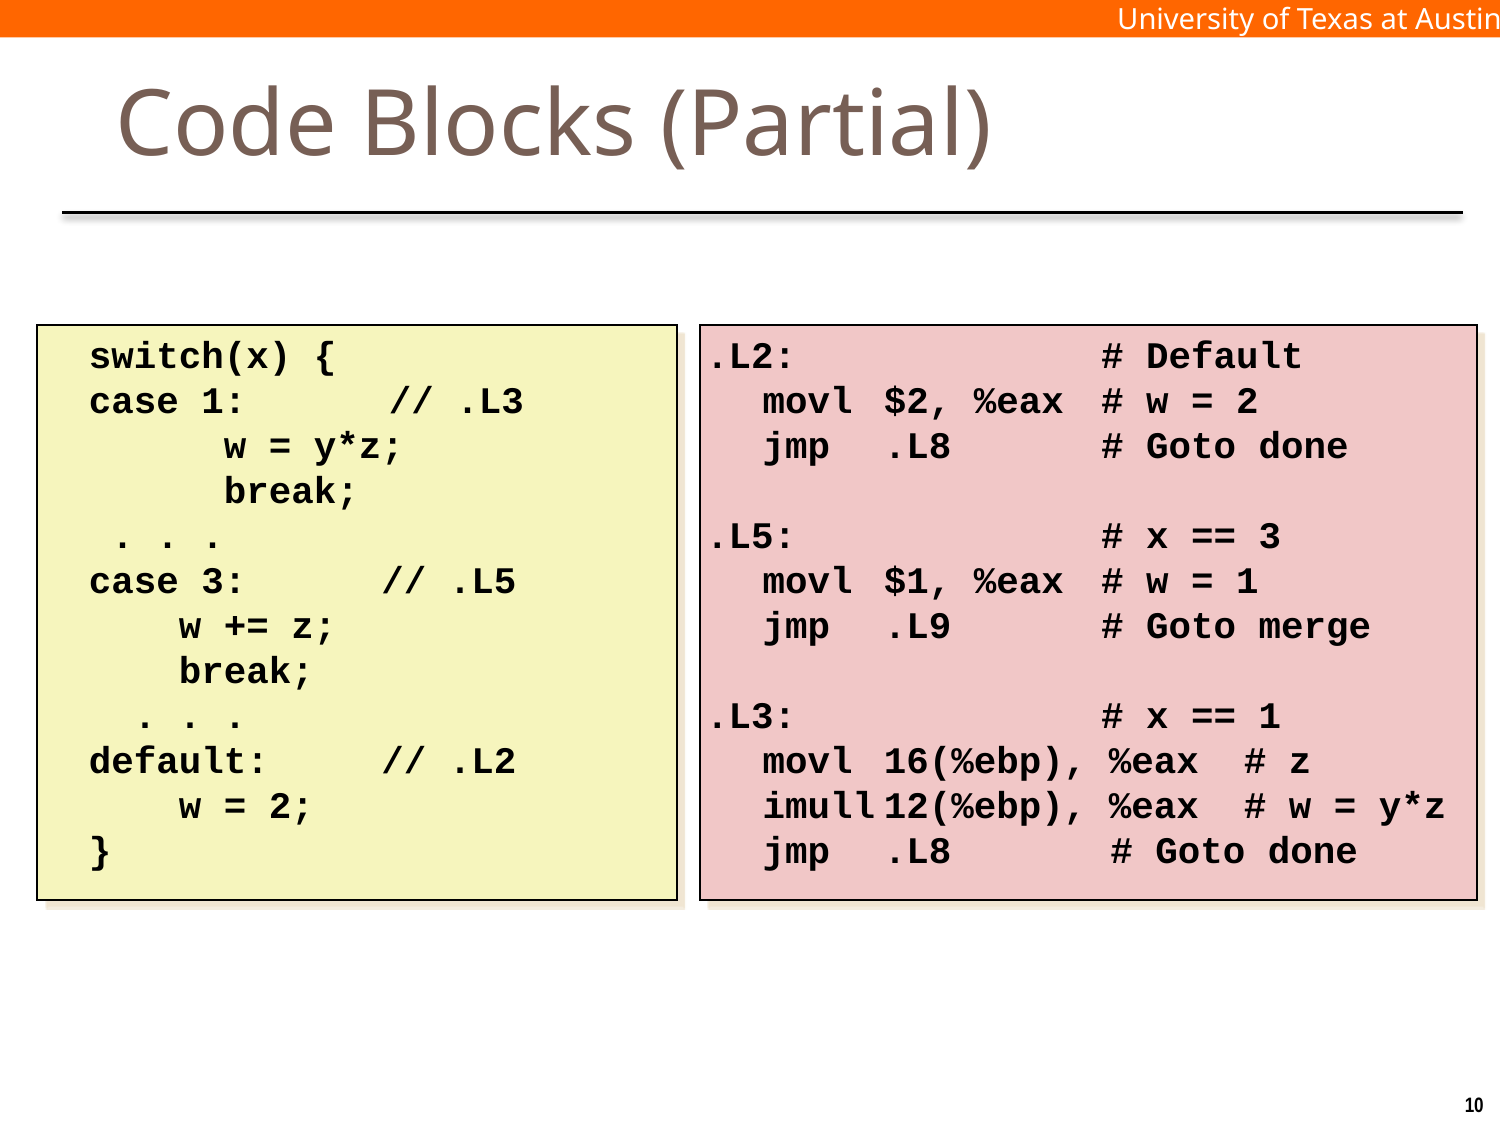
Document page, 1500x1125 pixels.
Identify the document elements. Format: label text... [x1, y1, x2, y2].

text_box switch(x) { case 1: // .L3 w = y*z; break; . . . case 3: // .L5 w += z; break; . . . default: // .L2 w = 2; } [37, 324, 677, 900]
text_box .L2: # Default movl $2, %eax # w = 2 jmp .L8 # Goto done .L5: # x == 3 movl $1, %eax # w = 1 jmp .L9 # Goto merge .L3: # x == 1 movl 16(%ebp), %eax # z imull 12(%ebp), %eax # w = y*z jmp .L8 # Goto done [699, 324, 1478, 900]
title Code Blocks (Partial) [100, 37, 1438, 200]
